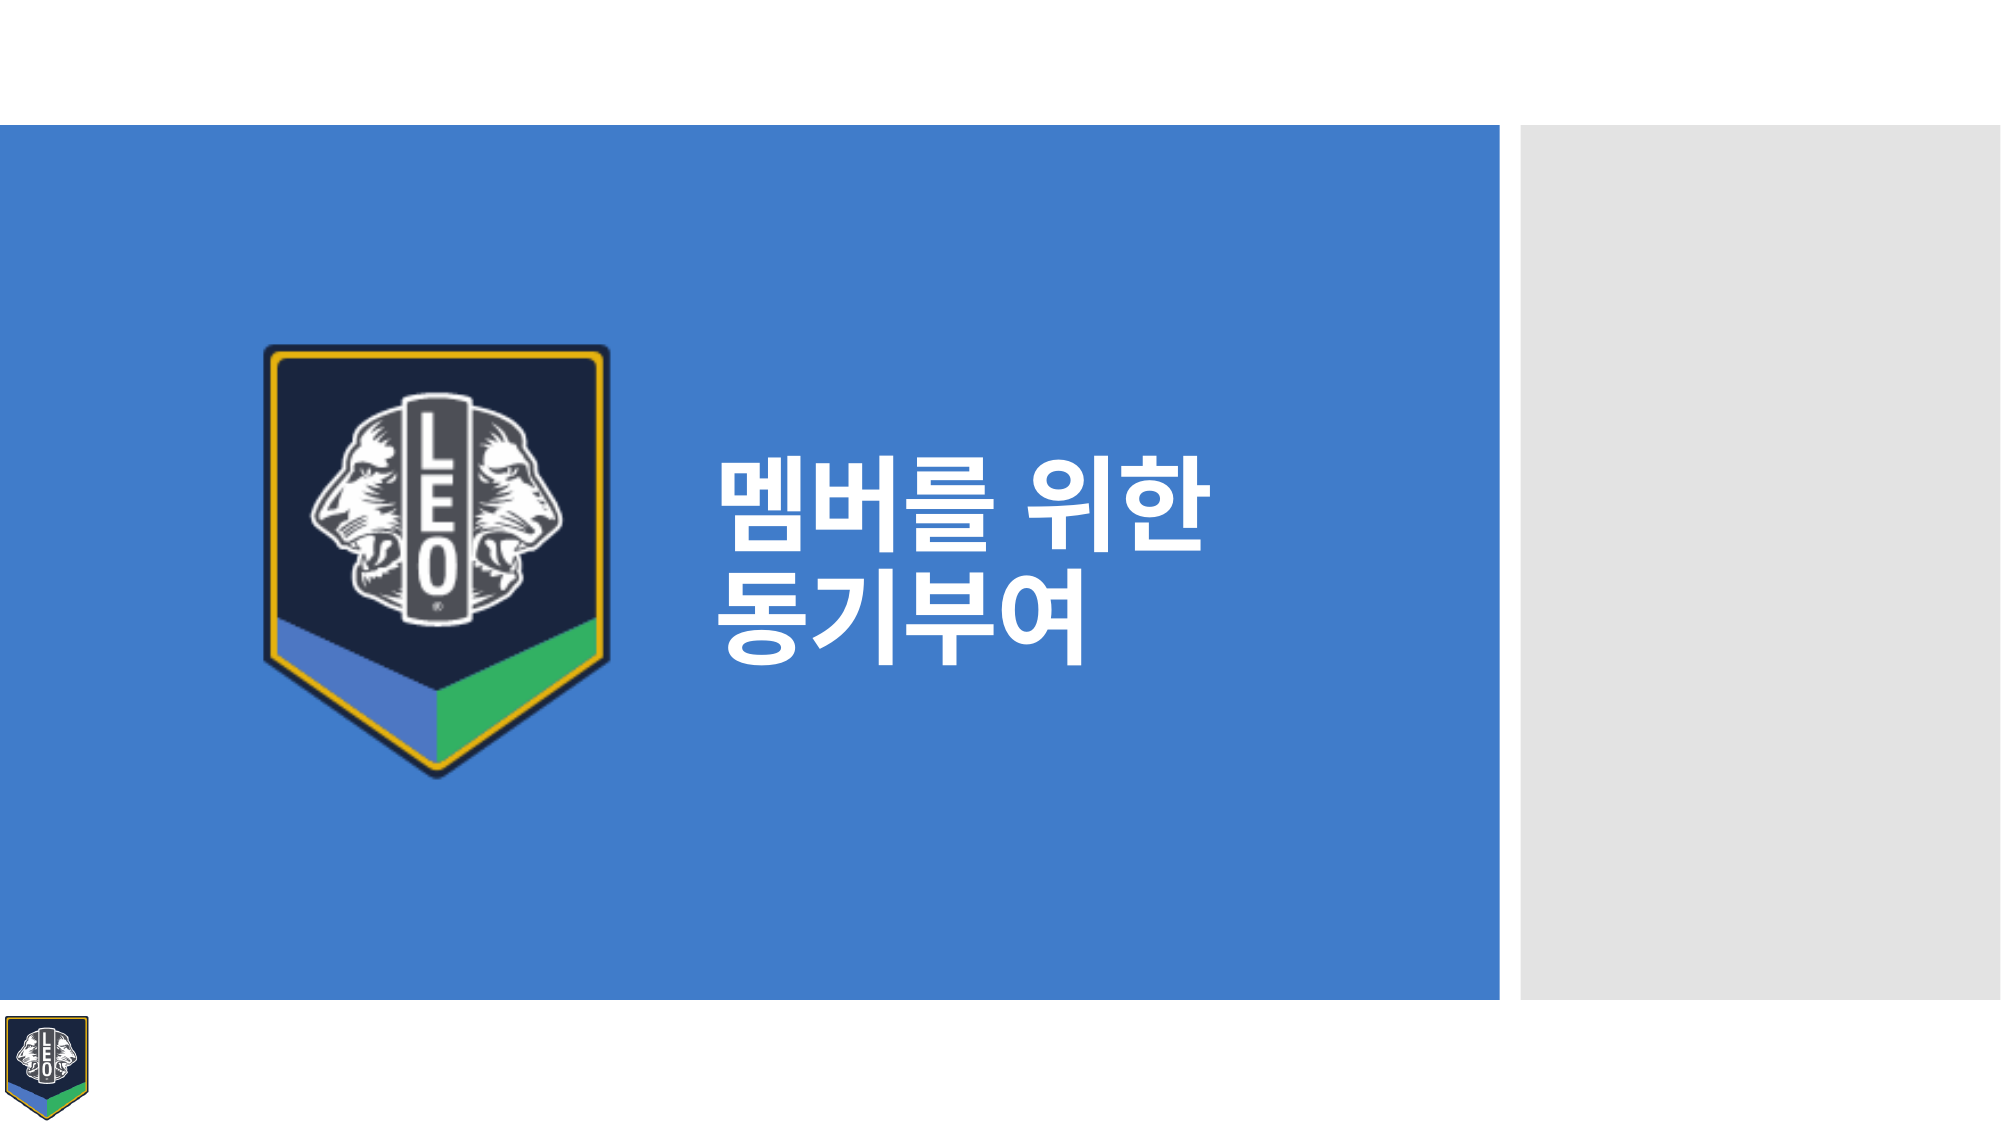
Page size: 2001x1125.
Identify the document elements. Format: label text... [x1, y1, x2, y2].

picture [4, 1015, 89, 1121]
title 멤버를 위한 동기부여 [699, 438, 1467, 687]
picture [262, 342, 613, 782]
